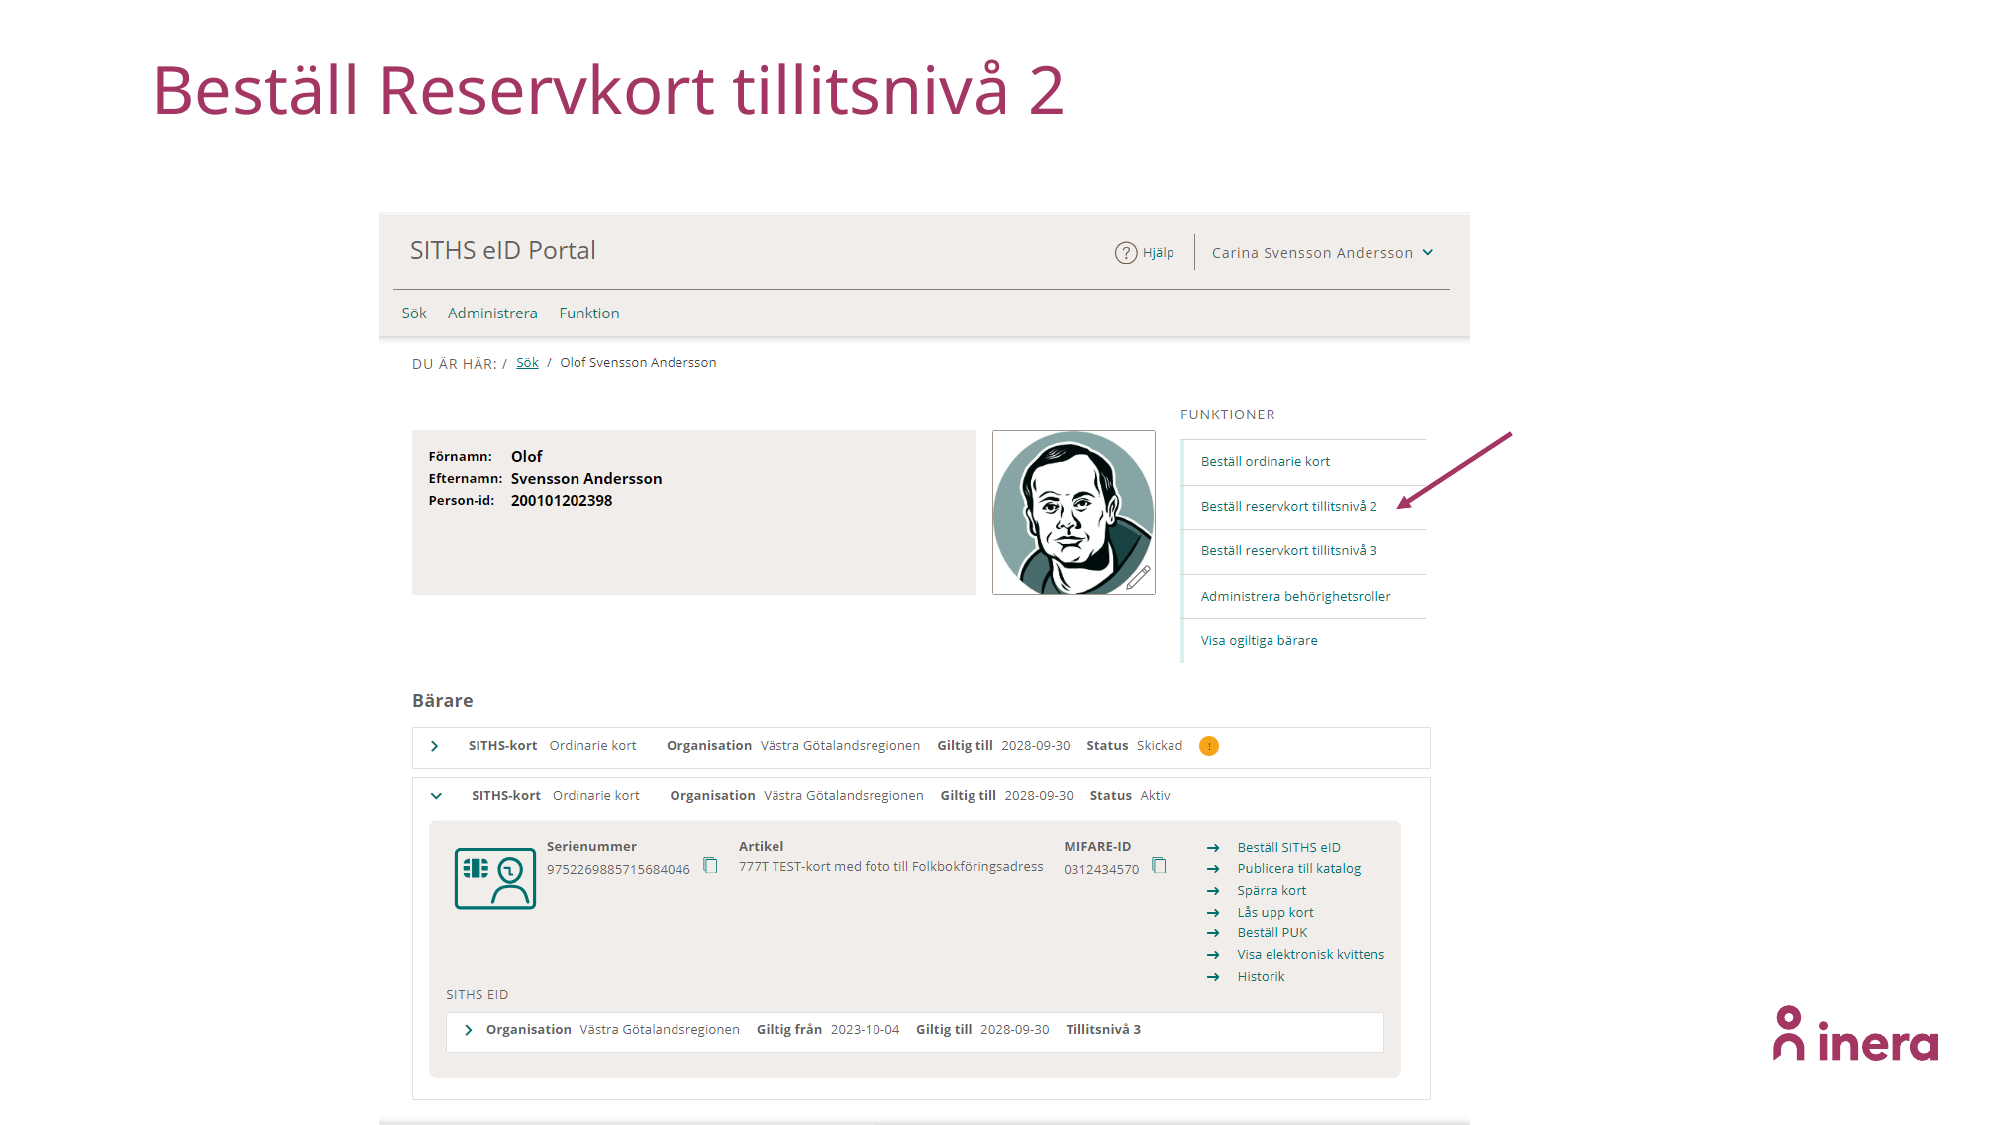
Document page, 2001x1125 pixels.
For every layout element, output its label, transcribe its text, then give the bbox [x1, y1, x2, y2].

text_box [1396, 433, 1512, 510]
picture [379, 212, 1470, 1125]
title Beställ Reservkort tillitsnivå 2 [151, 48, 1849, 182]
